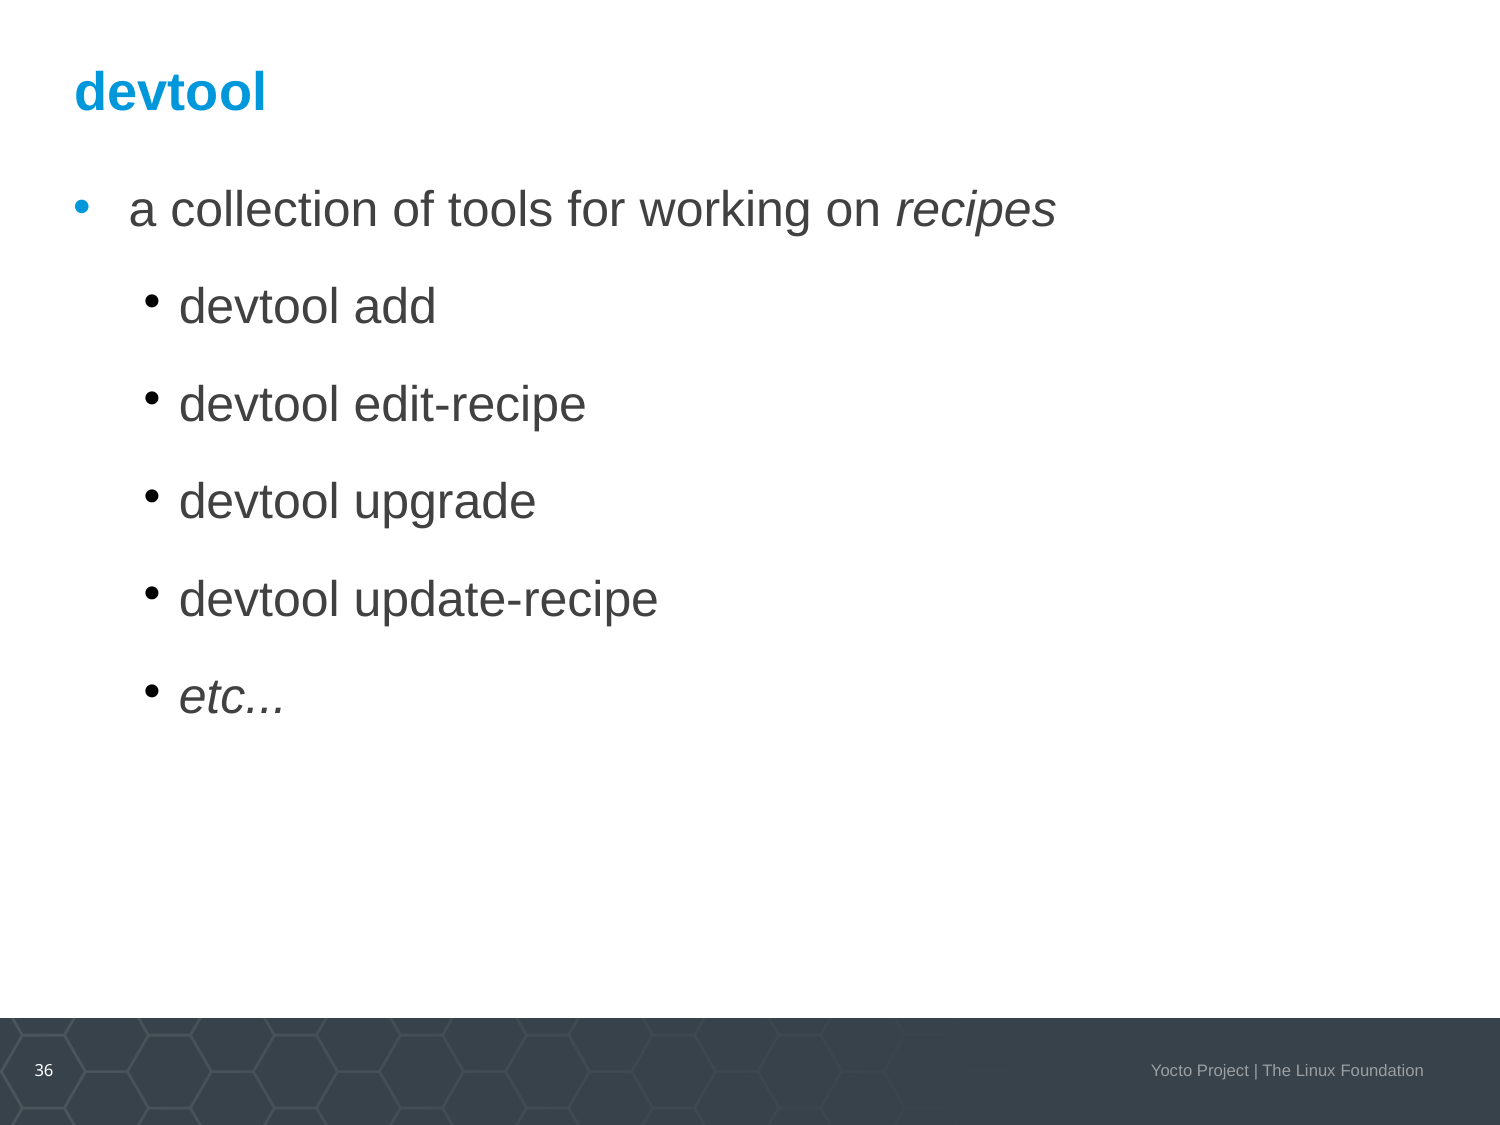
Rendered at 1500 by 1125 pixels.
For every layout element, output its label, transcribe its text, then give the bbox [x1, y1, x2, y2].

picture [0, 0, 1500, 1125]
text_box devtool [74, 67, 1424, 213]
text_box a collection of tools for working on recipes devtool add devtool edit-recipe devtool upgrade devtool update-recipe etc... [72, 176, 1422, 984]
